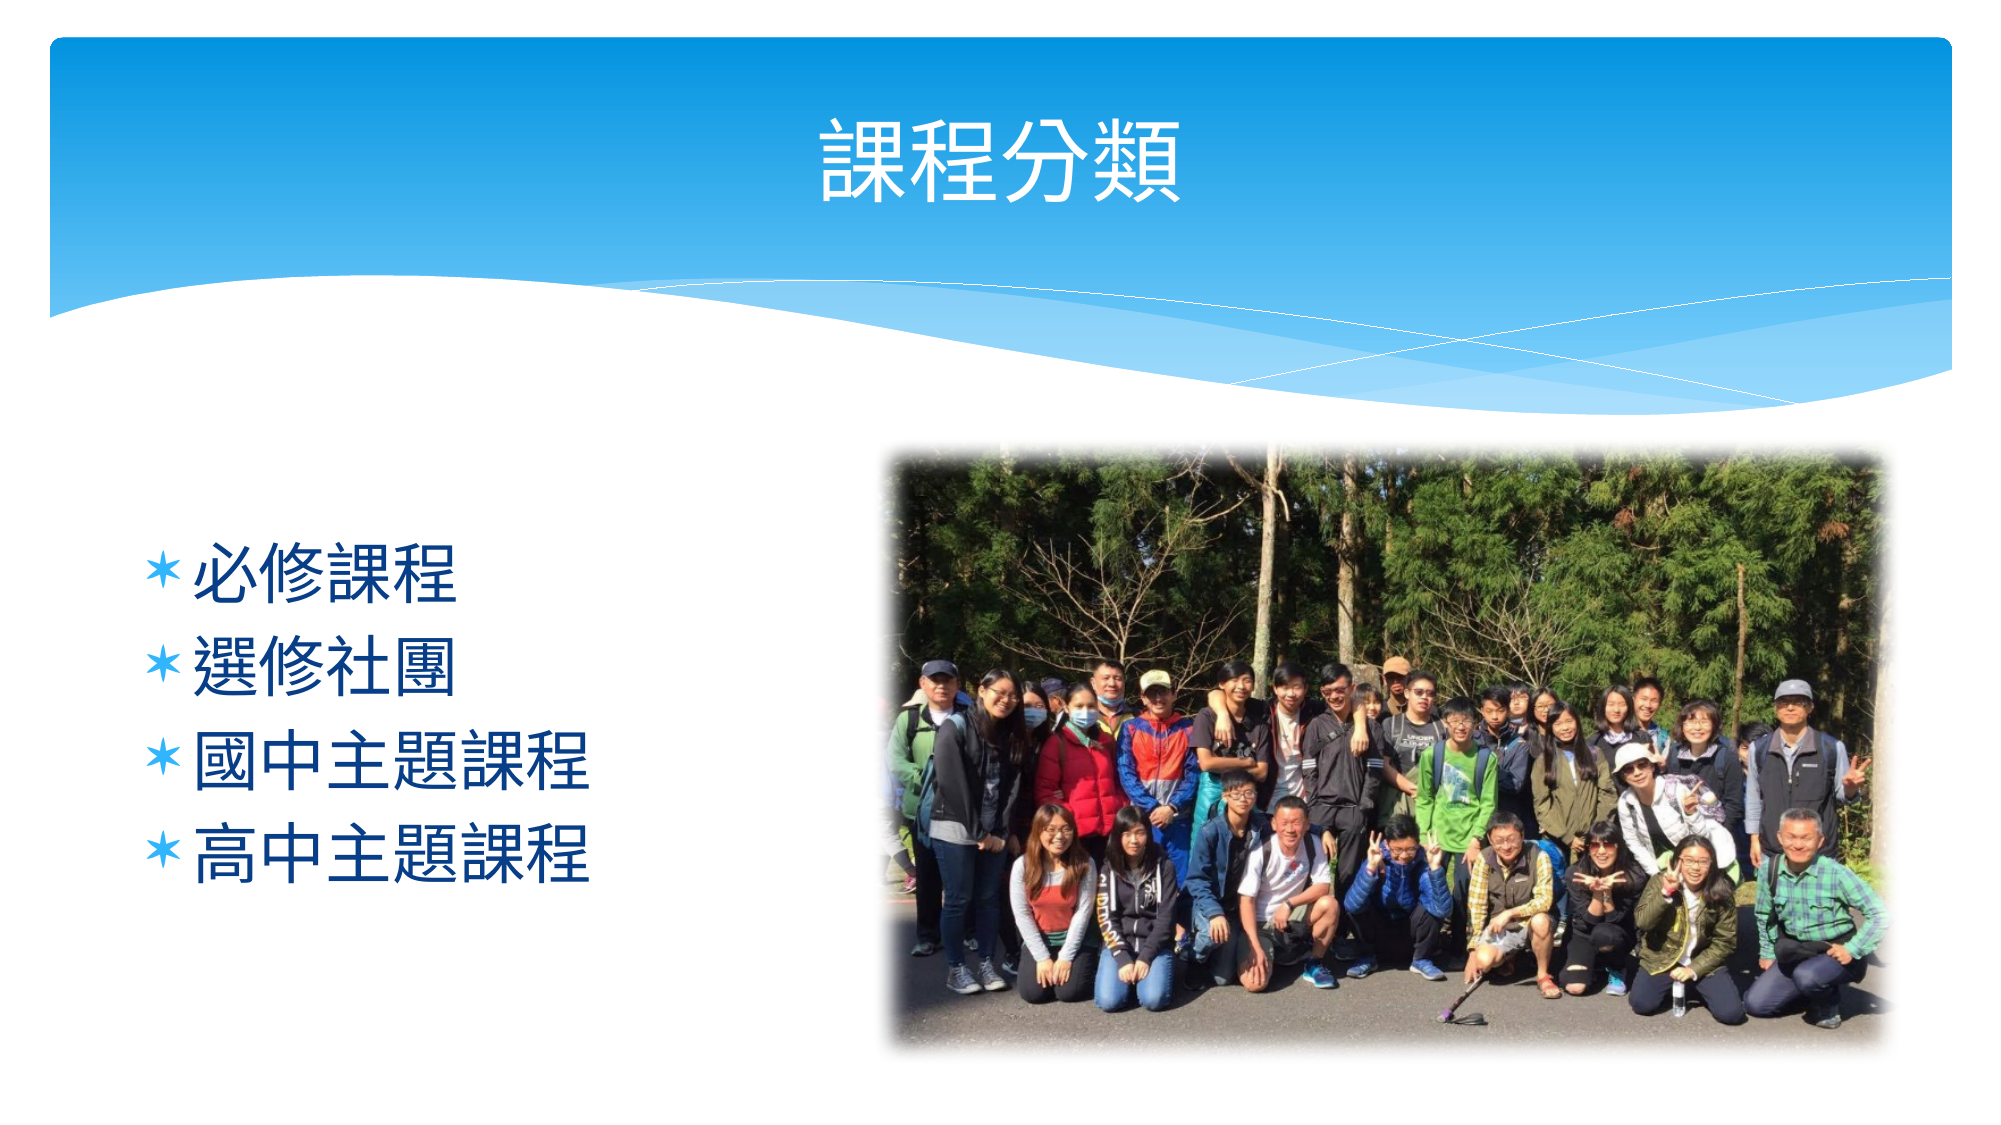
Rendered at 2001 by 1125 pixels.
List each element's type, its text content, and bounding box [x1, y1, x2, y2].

list 必修課程 選修社團 國中主題課程 高中主題課程 [132, 524, 677, 929]
title 課程分類 [99, 55, 1900, 261]
picture [872, 438, 1901, 1065]
